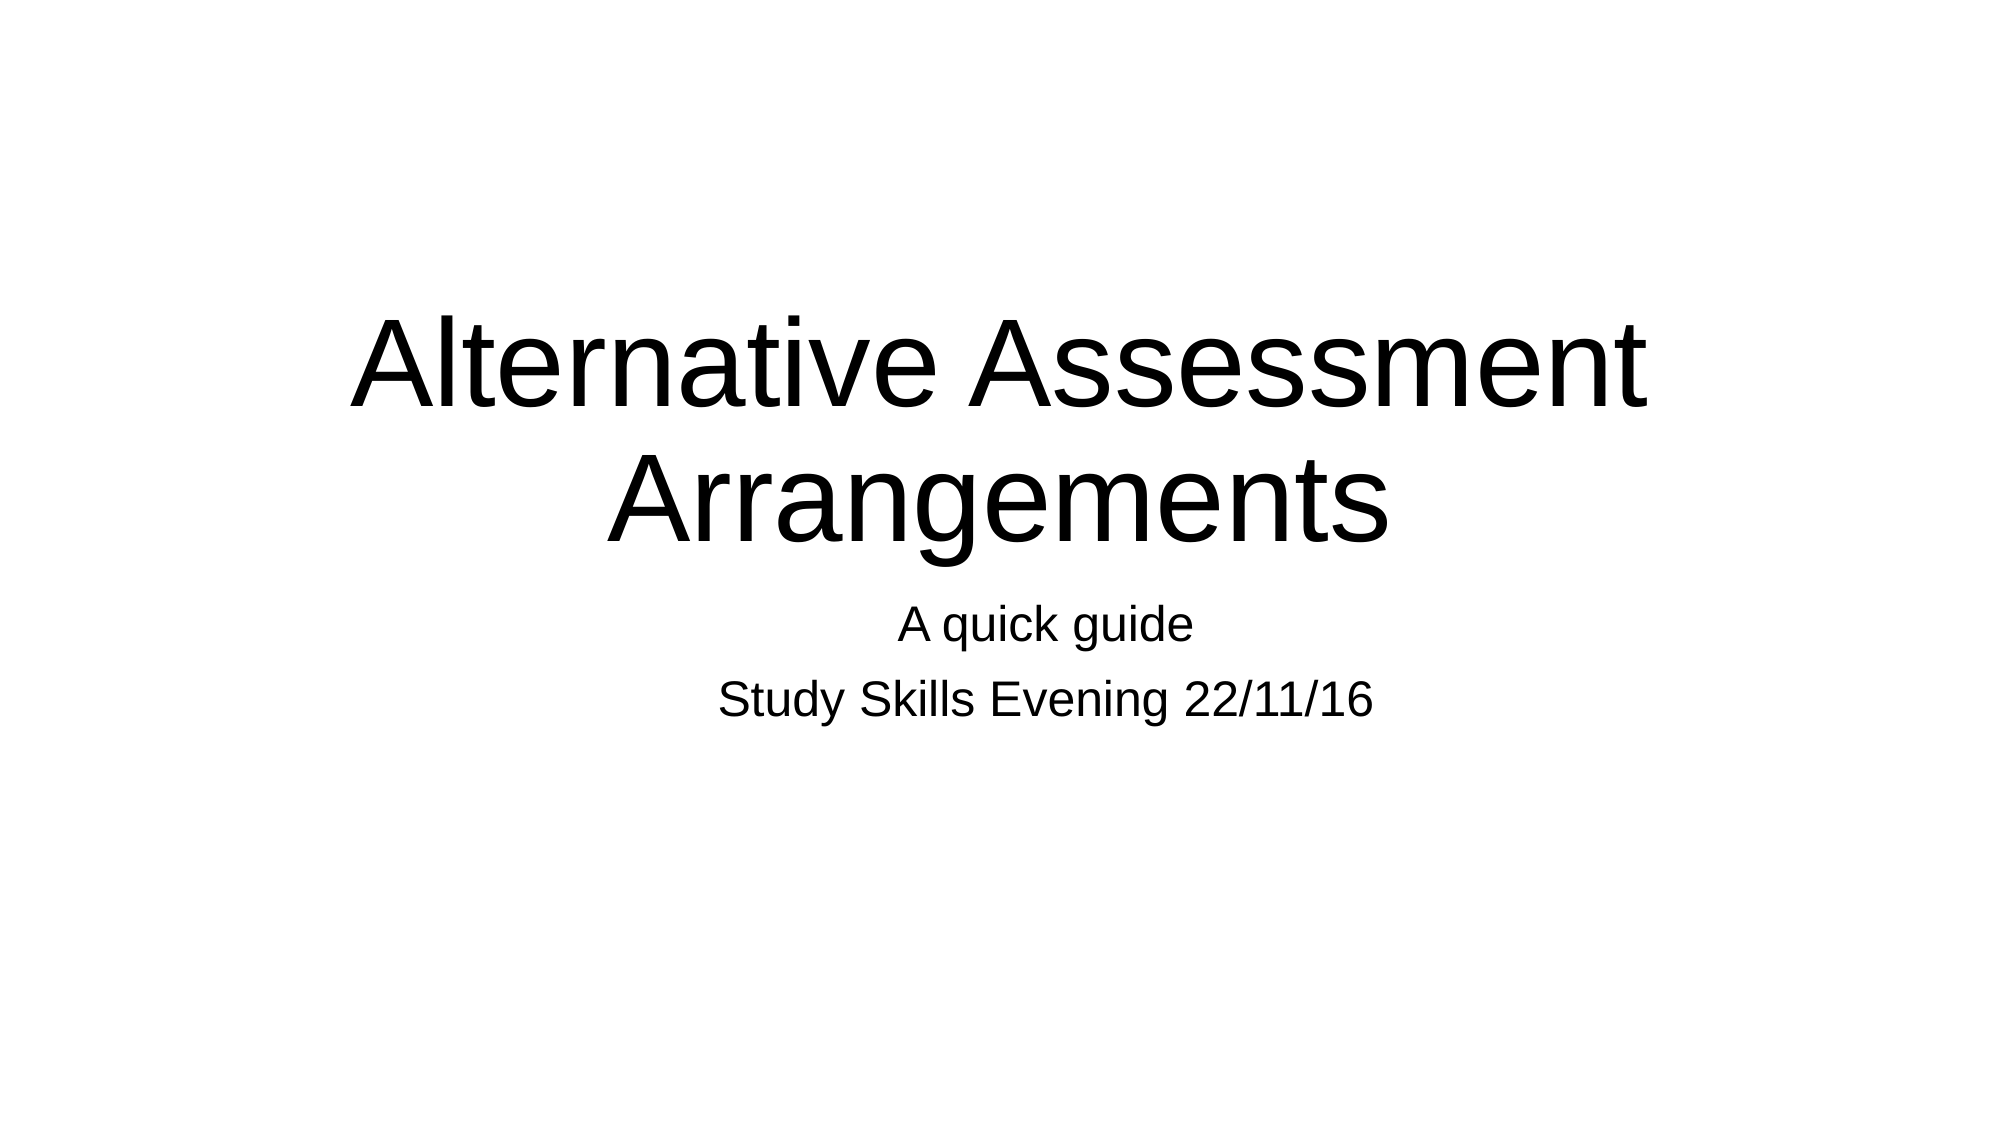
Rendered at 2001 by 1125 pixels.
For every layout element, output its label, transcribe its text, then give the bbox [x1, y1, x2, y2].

subtitle A quick guide Study Skills Evening 22/11/16 [249, 590, 1843, 1038]
title Alternative Assessment Arrangements [249, 184, 1750, 576]
